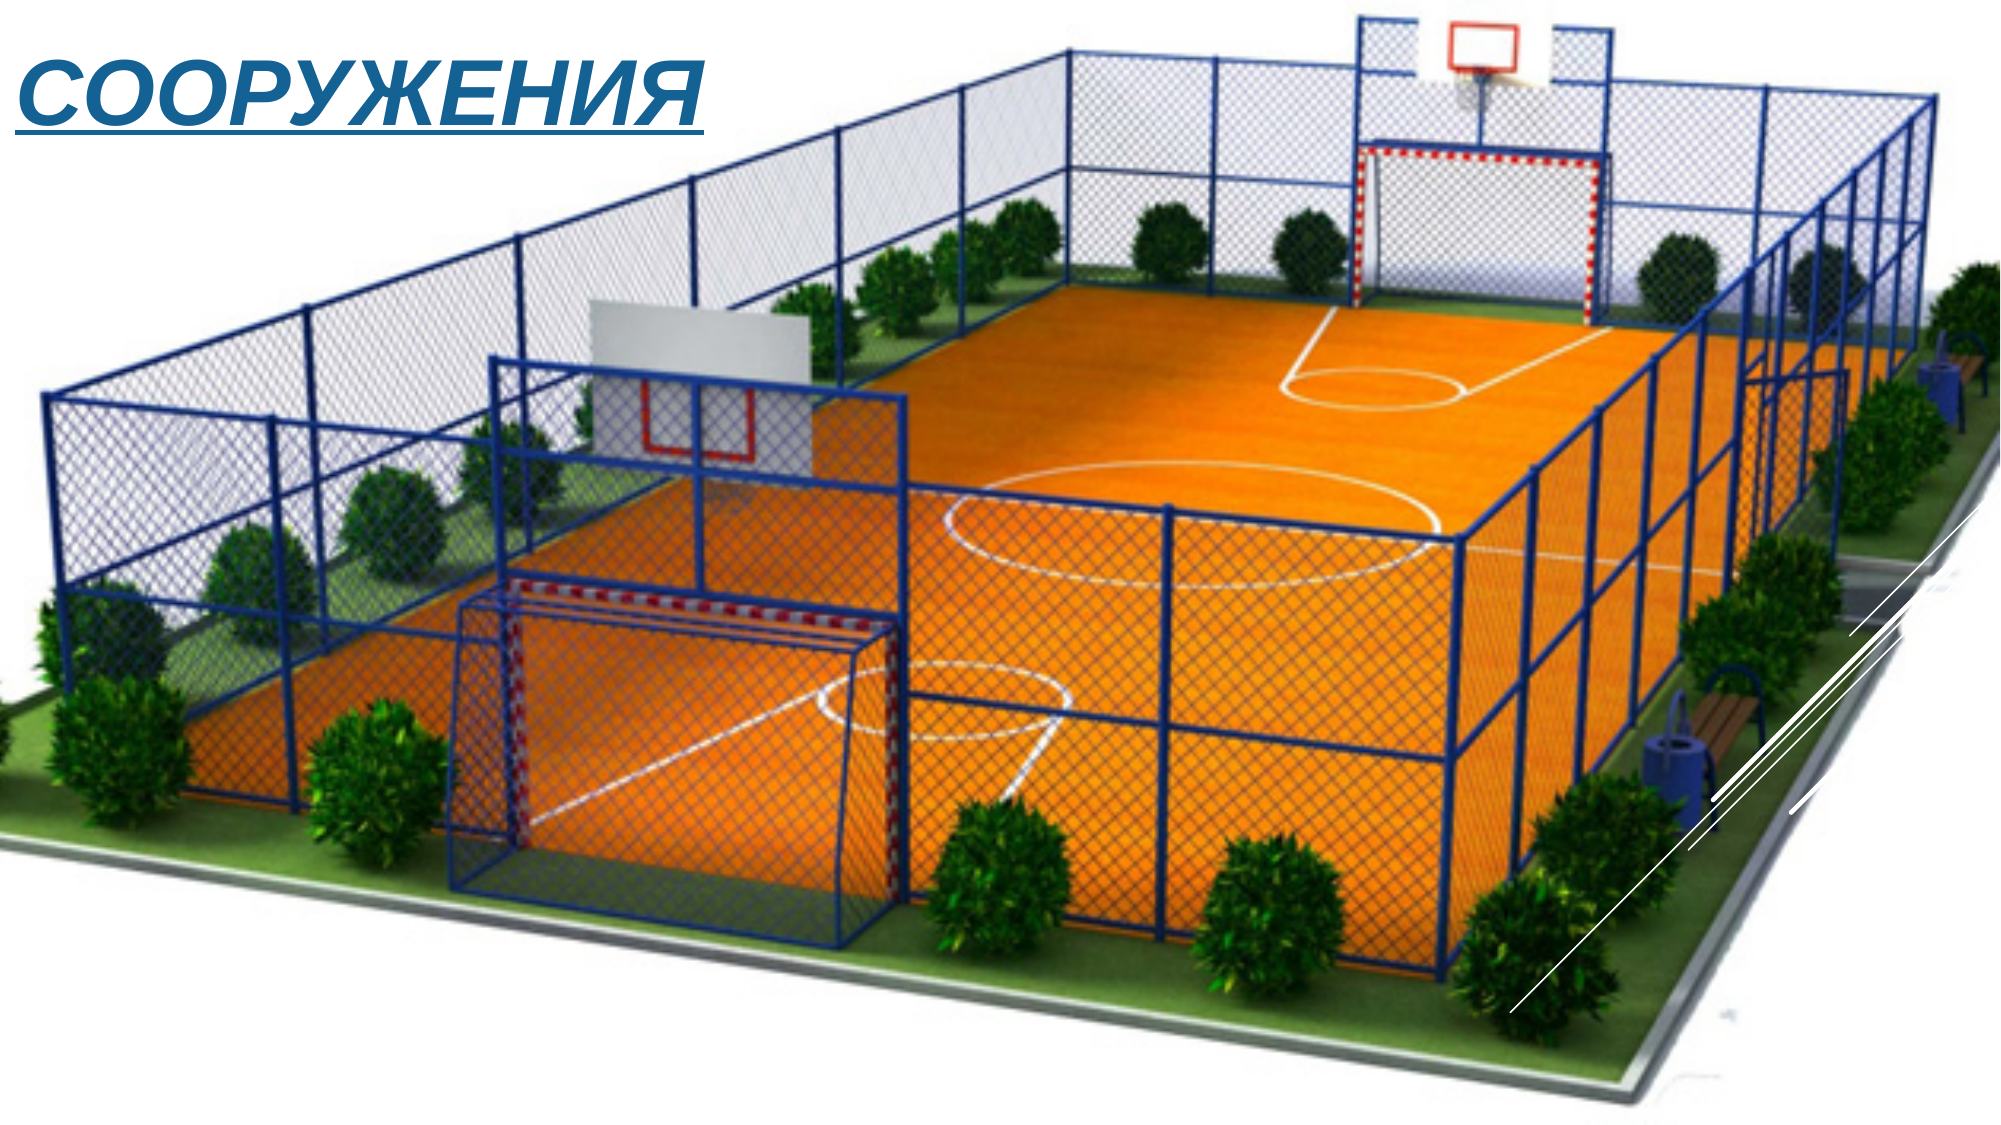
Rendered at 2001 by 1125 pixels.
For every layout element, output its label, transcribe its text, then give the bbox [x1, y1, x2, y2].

picture [0, 0, 2001, 1125]
title Сооружения [0, 13, 815, 162]
